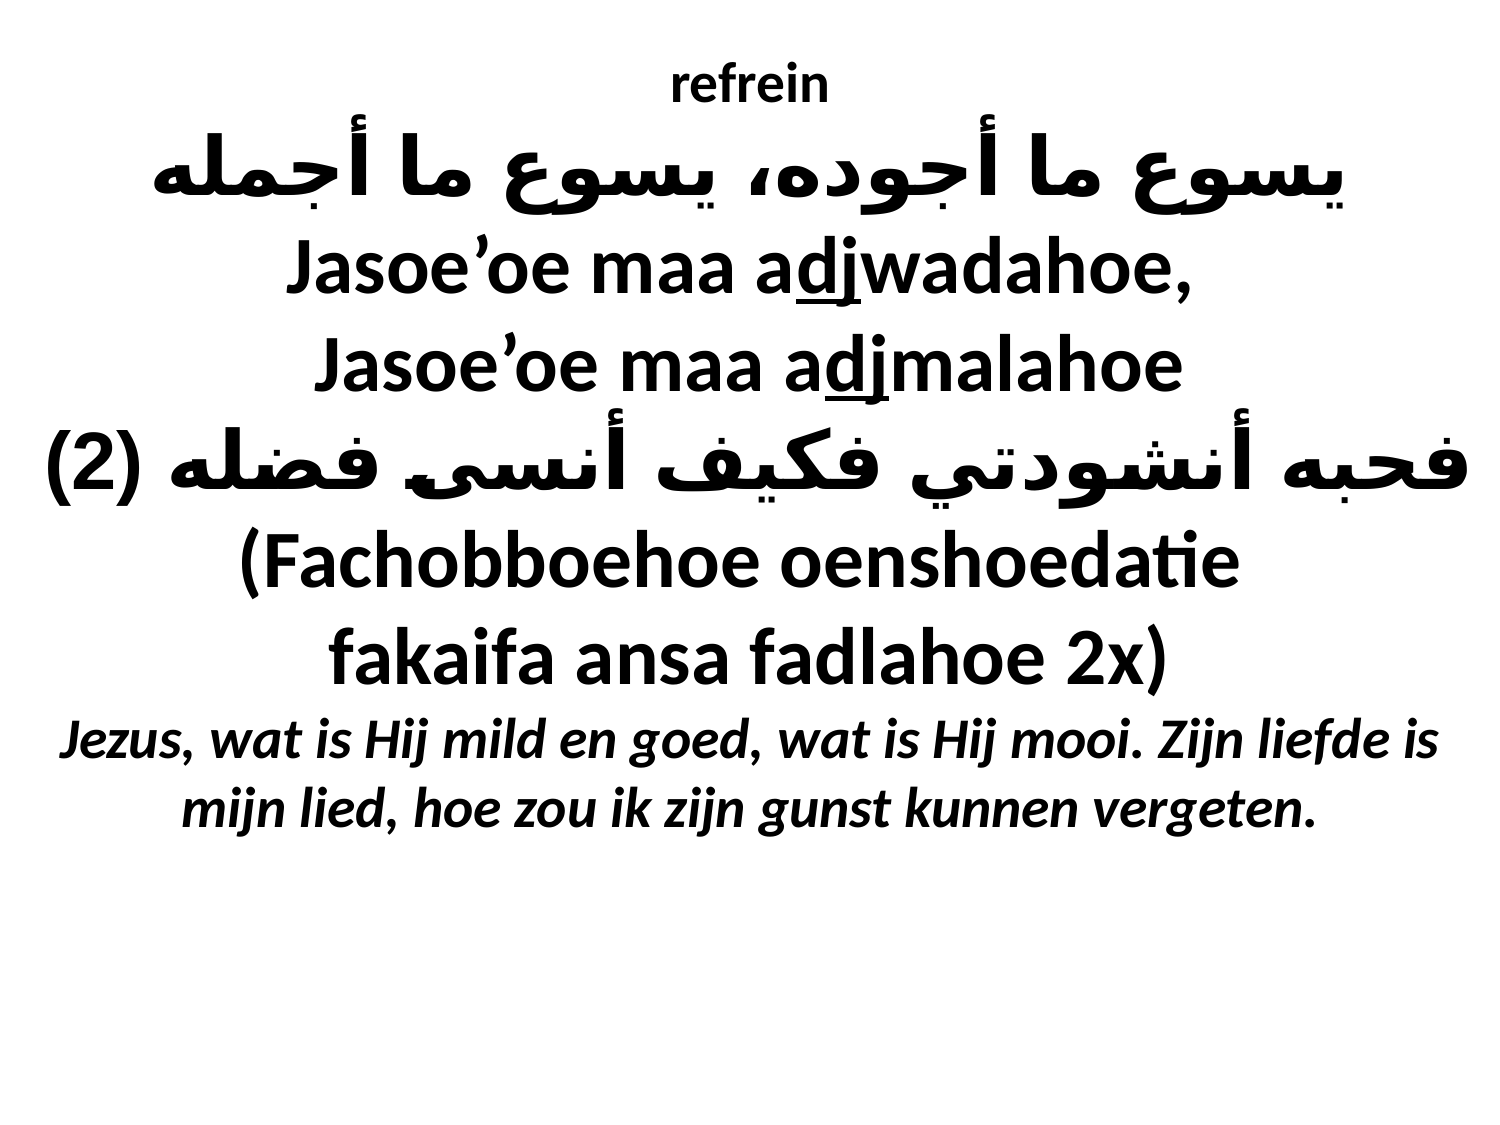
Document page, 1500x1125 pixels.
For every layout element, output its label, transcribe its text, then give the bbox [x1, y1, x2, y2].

title refrein يسوع ما أجوده، يسوع ما أجمله Jasoe’oe maa adjwadahoe, Jasoe’oe maa adjmalahoe فحبه أنشودتي فكيف أنسى فضله (2) (Fachobboehoe oenshoedatie fakaifa ansa fadlahoe 2x) Jezus, wat is Hij mild en goed, wat is Hij mooi. Zijn liefde is mijn lied, hoe zou ik zijn gunst kunnen vergeten. [0, 0, 1500, 884]
